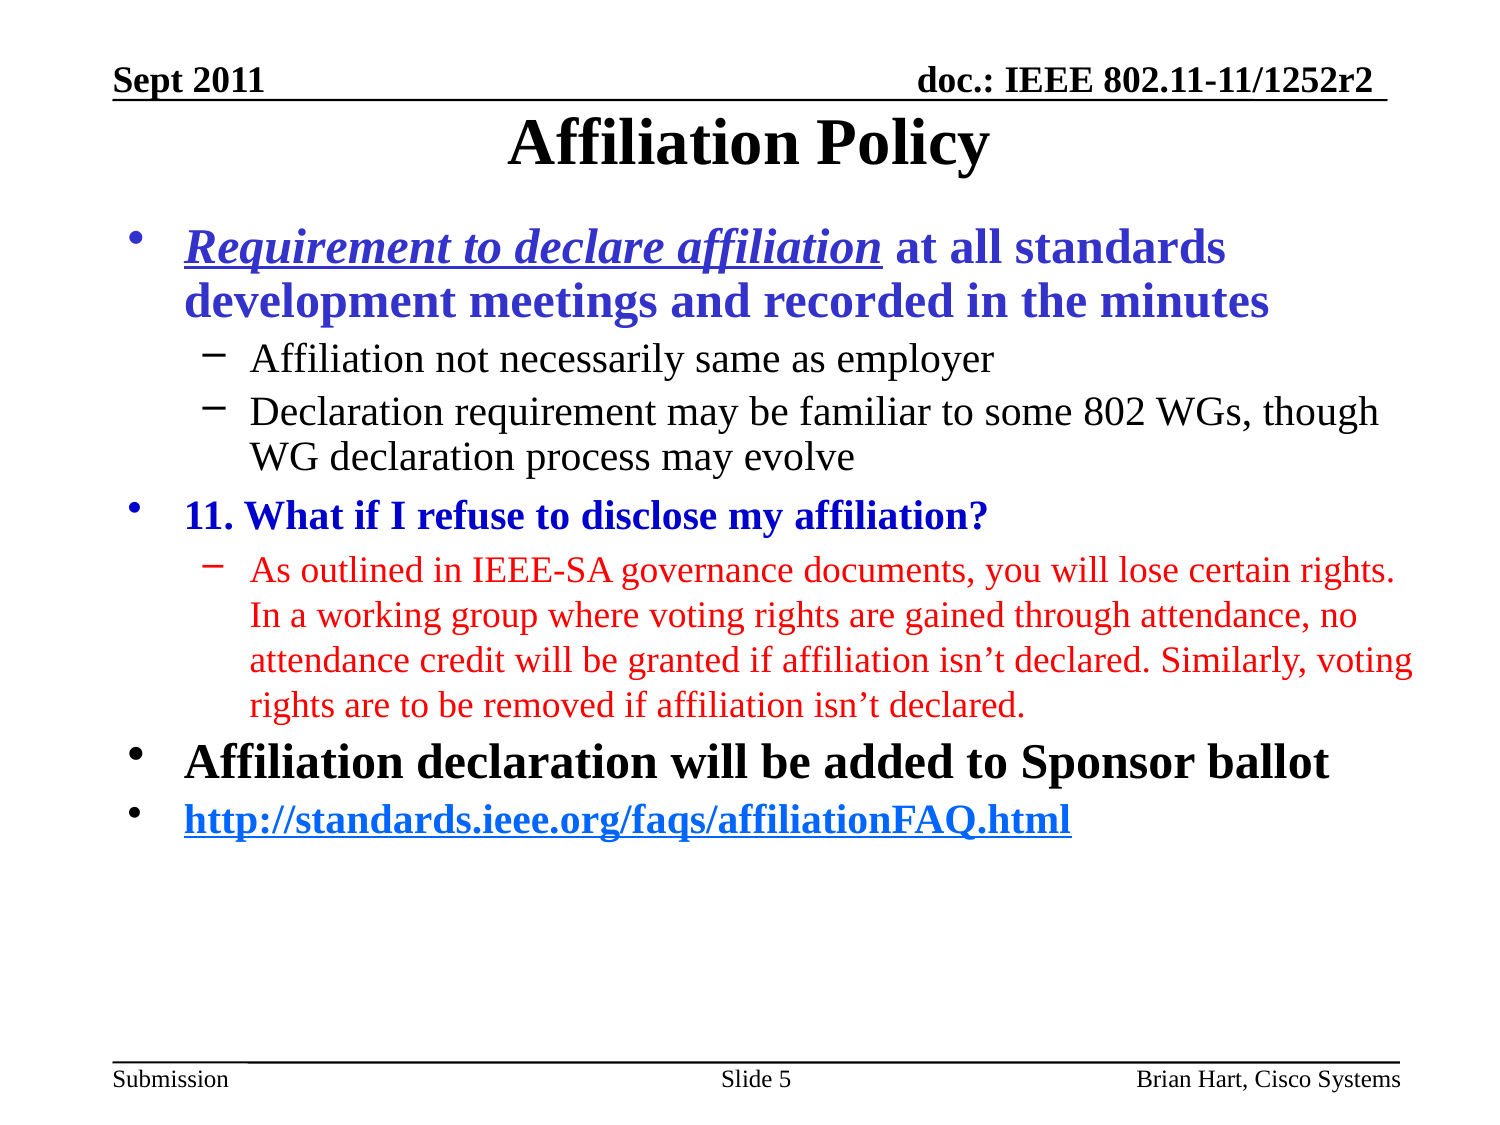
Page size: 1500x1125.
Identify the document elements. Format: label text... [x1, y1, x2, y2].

title Affiliation Policy [112, 62, 1388, 212]
footer Brian Hart, Cisco Systems [1133, 1061, 1402, 1093]
slide_number Slide 5 [712, 1061, 800, 1093]
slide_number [112, 54, 268, 101]
list Requirement to declare affiliation at all standards development meetings and recorded in the minutes Affiliation not necessarily same as employer Declaration requirement may be familiar to some 802 WGs, though WG declaration process may evolve 11. What if I refuse to disclose my affiliation? As outlined in IEEE-SA governance documents, you will lose certain rights. In a working group where voting rights are gained through attendance, no attendance credit will be granted if affiliation isn’t declared. Similarly, voting rights are to be removed if affiliation isn’t declared. Affiliation declaration will be added to Sponsor ballot http://standards.ieee.org/faqs/affiliationFAQ.html [112, 212, 1438, 851]
